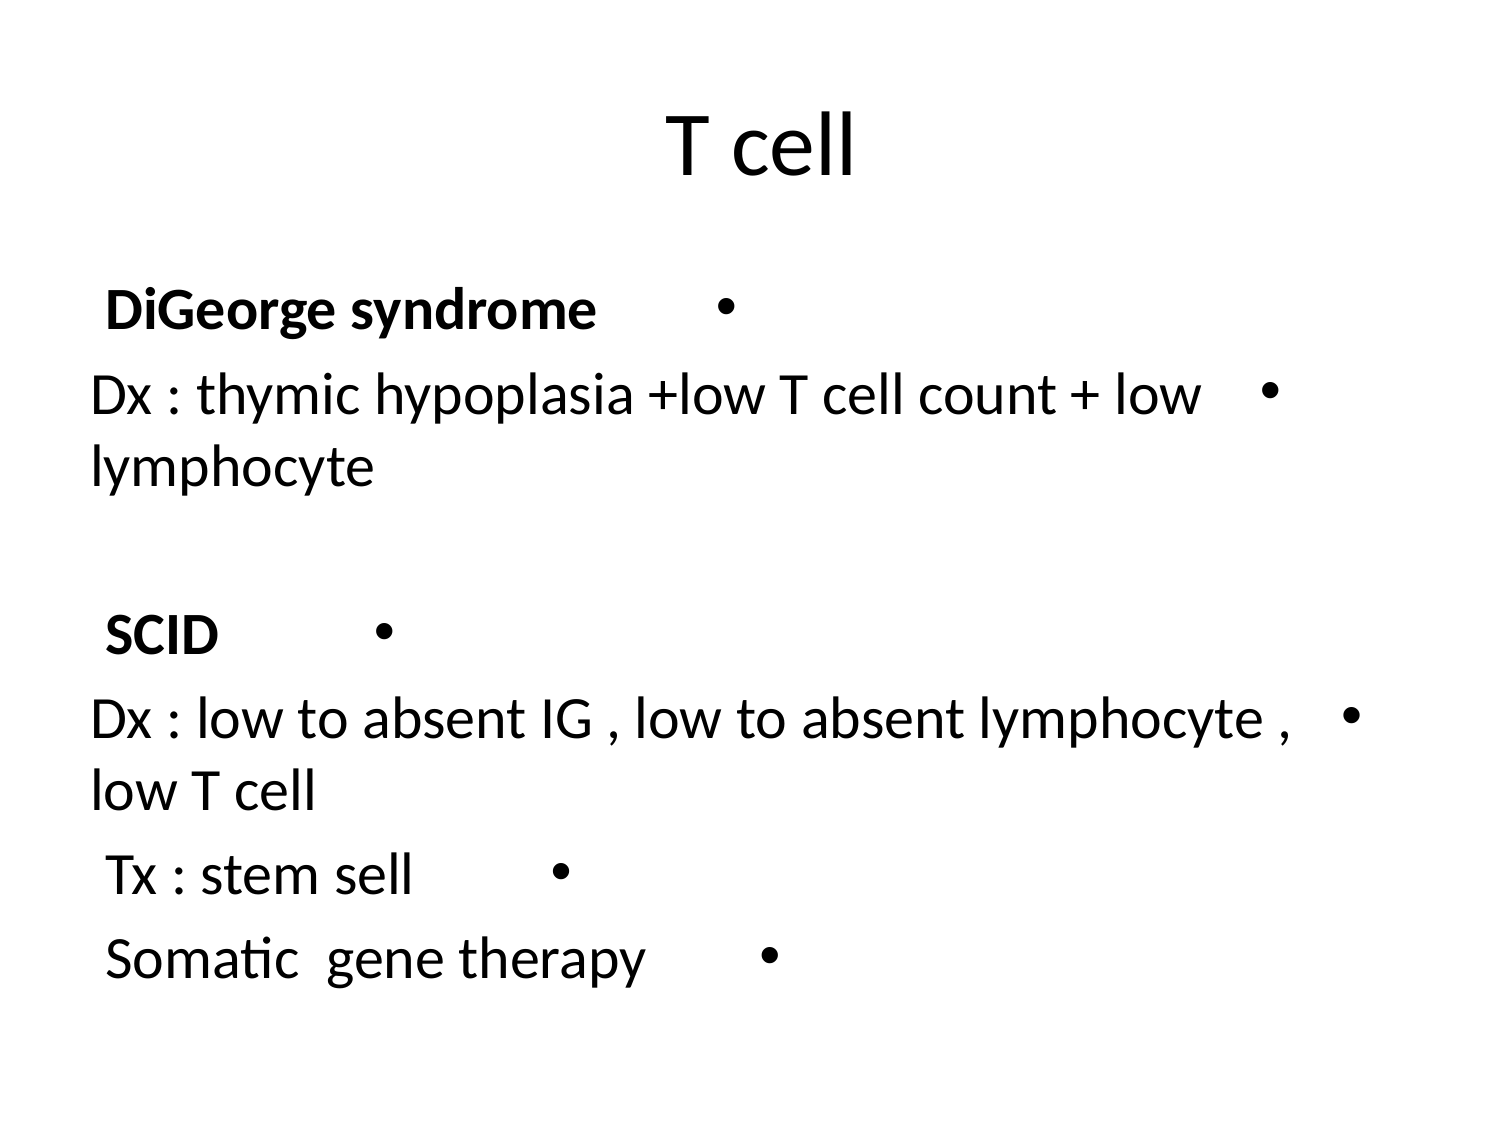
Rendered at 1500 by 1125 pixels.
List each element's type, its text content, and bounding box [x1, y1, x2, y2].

title T cell [75, 45, 1425, 233]
list DiGeorge syndrome Dx : thymic hypoplasia +low T cell count + low lymphocyte SCID Dx : low to absent IG , low to absent lymphocyte , low T cell Tx : stem sell Somatic gene therapy [75, 262, 1425, 1005]
